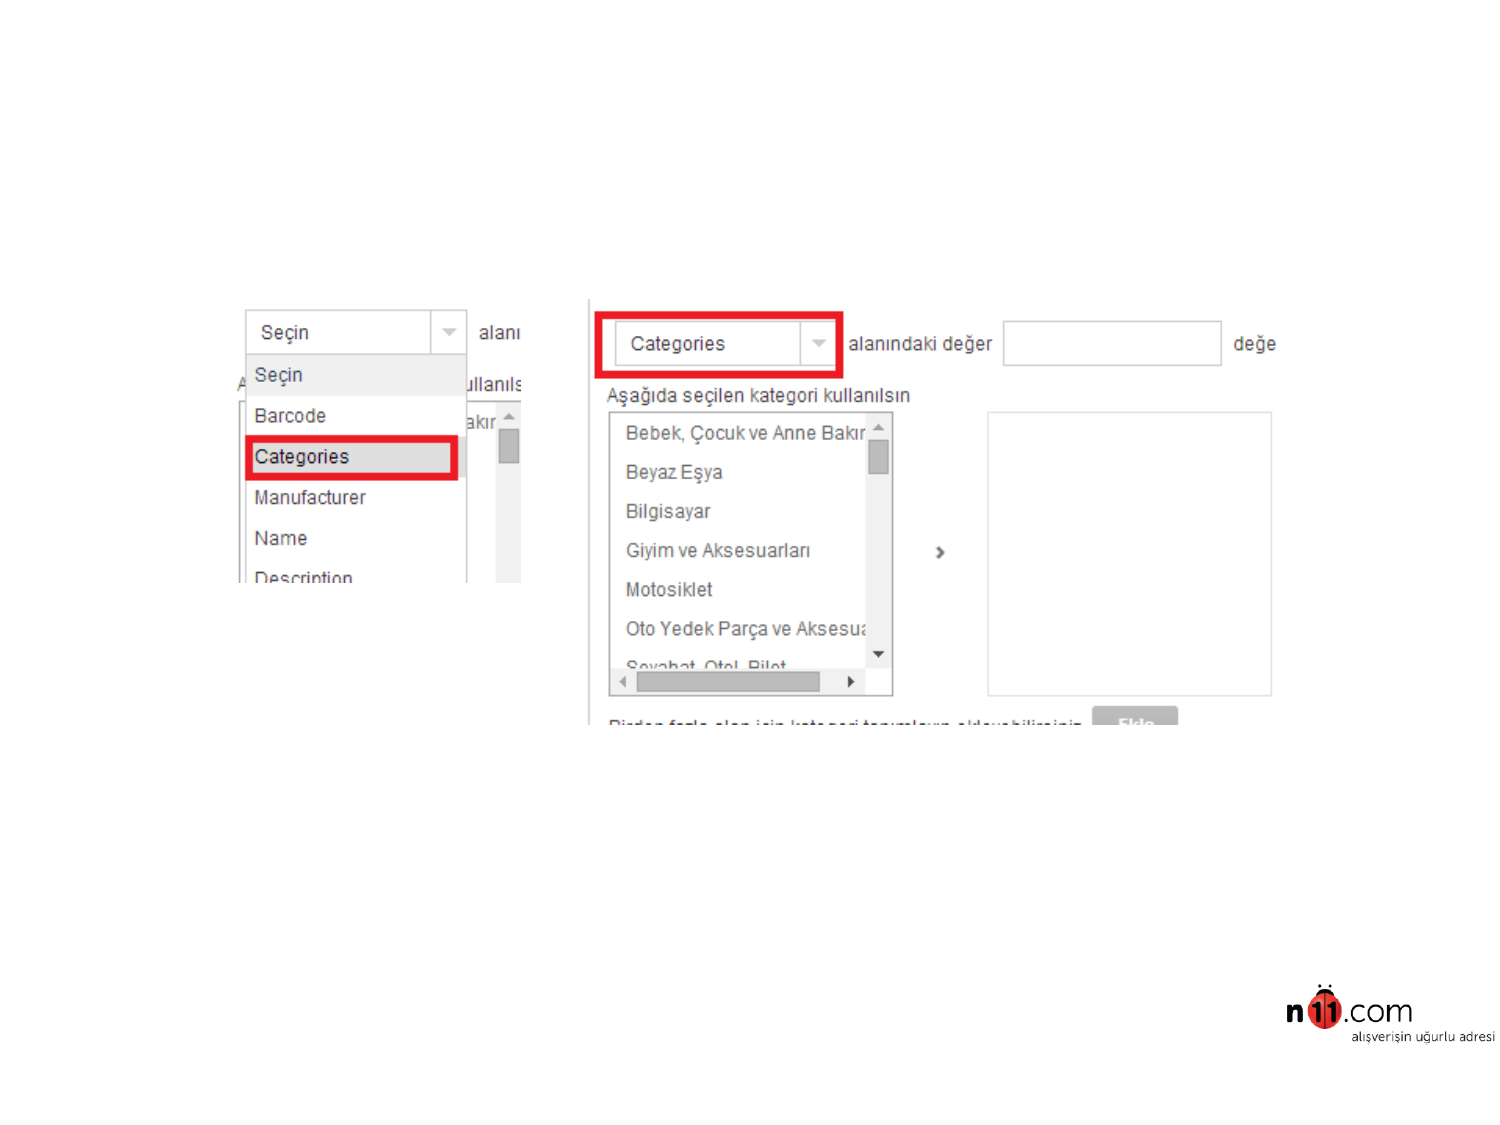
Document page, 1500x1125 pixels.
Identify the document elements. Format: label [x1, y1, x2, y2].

picture [1268, 980, 1500, 1054]
text_box [224, 299, 1277, 726]
